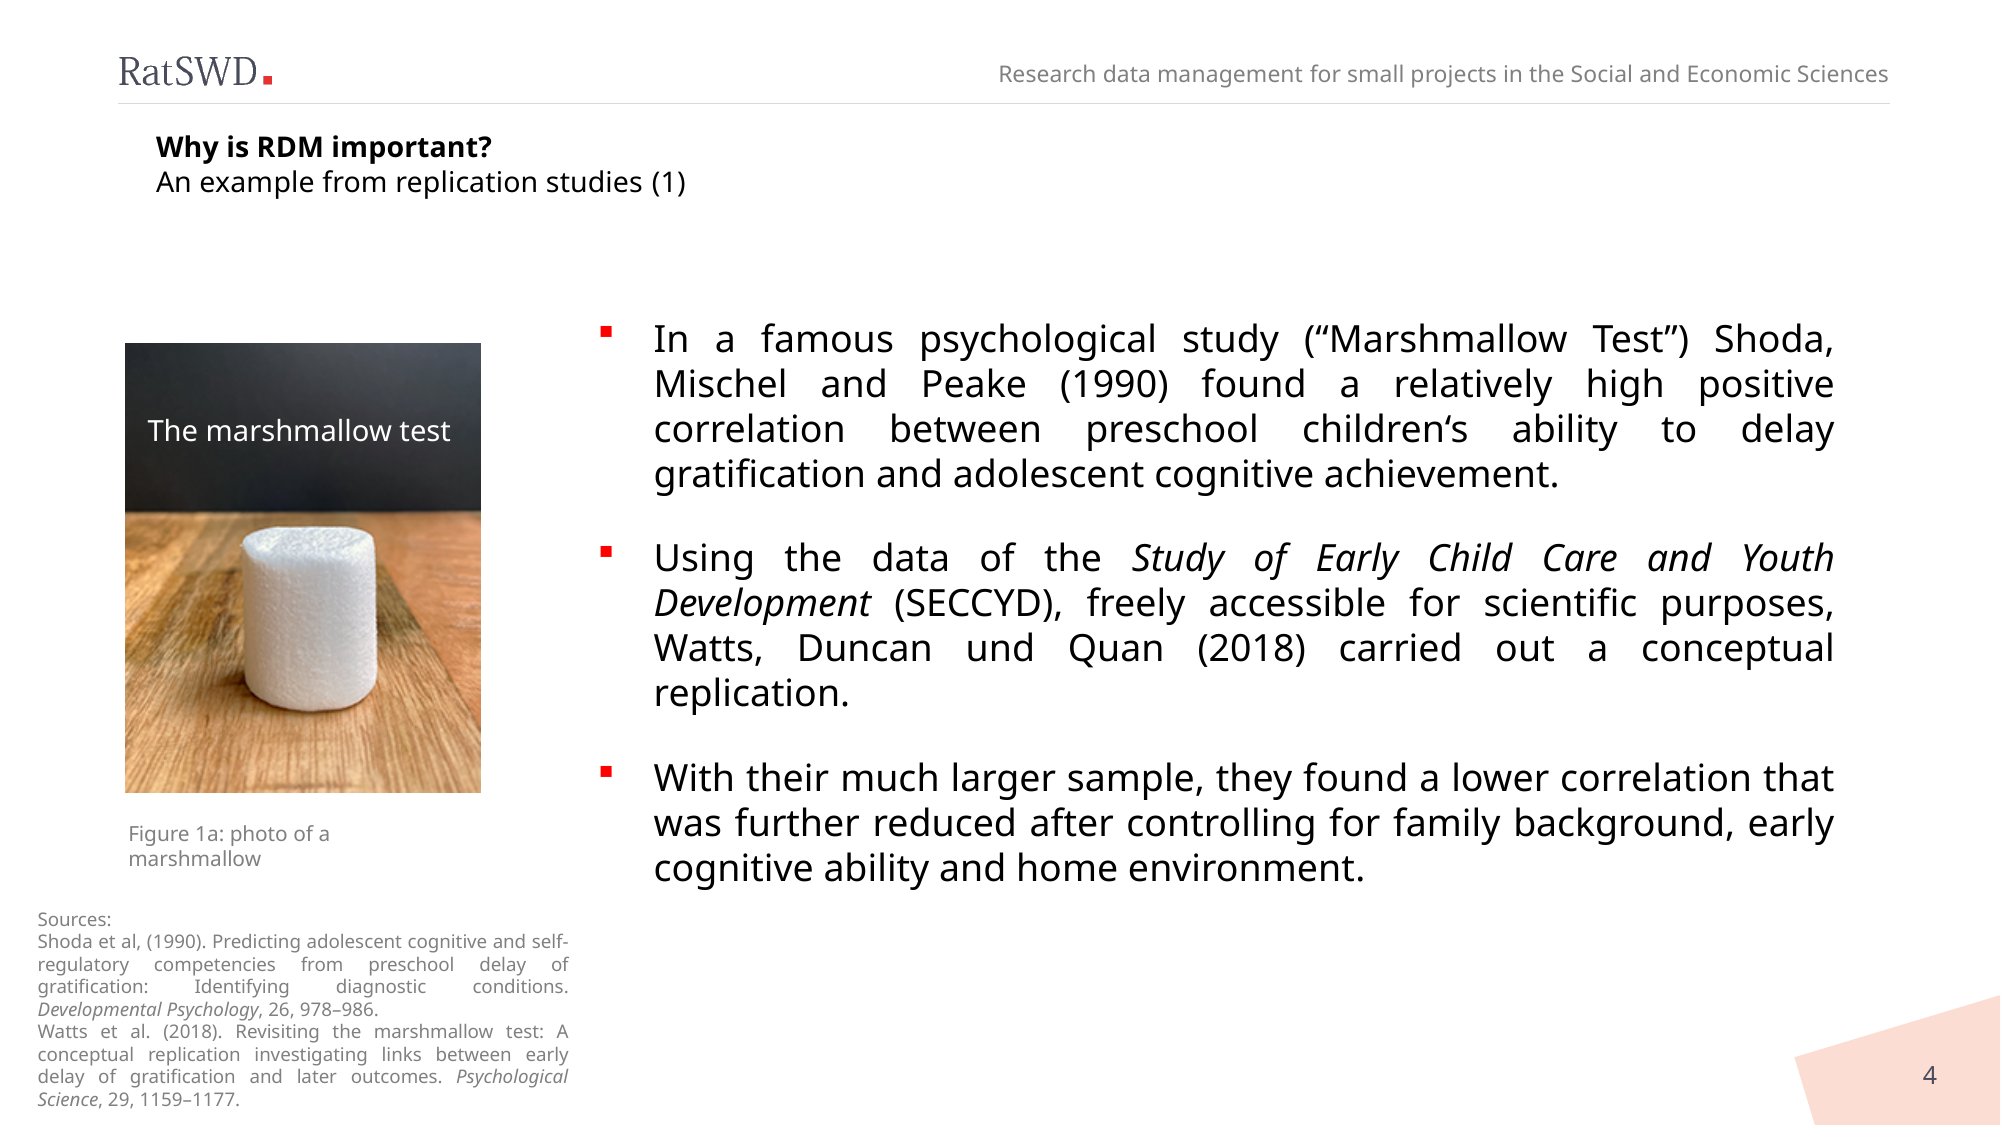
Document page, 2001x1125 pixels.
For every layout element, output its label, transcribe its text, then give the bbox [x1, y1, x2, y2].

text_box Figure 1a: photo of a marshmallow [113, 813, 481, 878]
slide_number 4 [1884, 1053, 1976, 1099]
text_box In a famous psychological study (“Marshmallow Test”) Shoda, Mischel and Peake (1990) found a relatively high positive correlation between preschool children‘s ability to delay gratification and adolescent cognitive achievement. Using the data of the Study of Early Child Care and Youth Development (SECCYD), freely accessible for scientific purposes, Watts, Duncan und Quan (2018) carried out a conceptual replication. With their much larger sample, they found a lower correlation that was further reduced after controlling for family background, early cognitive ability and home environment. [582, 307, 1851, 941]
picture [110, 45, 280, 94]
text_box Sources: Shoda et al, (1990). Predicting adolescent cognitive and self-regulatory competencies from preschool delay of gratification: Identifying diagnostic conditions. Developmental Psychology, 26, 978–986. Watts et al. (2018). Revisiting the marshmallow test: A conceptual replication investigating links between early delay of gratification and later outcomes. Psychological Science, 29, 1159–1177. [22, 900, 583, 1118]
picture [125, 343, 481, 793]
title Why is RDM important? An example from replication studies (1) [153, 129, 1925, 233]
